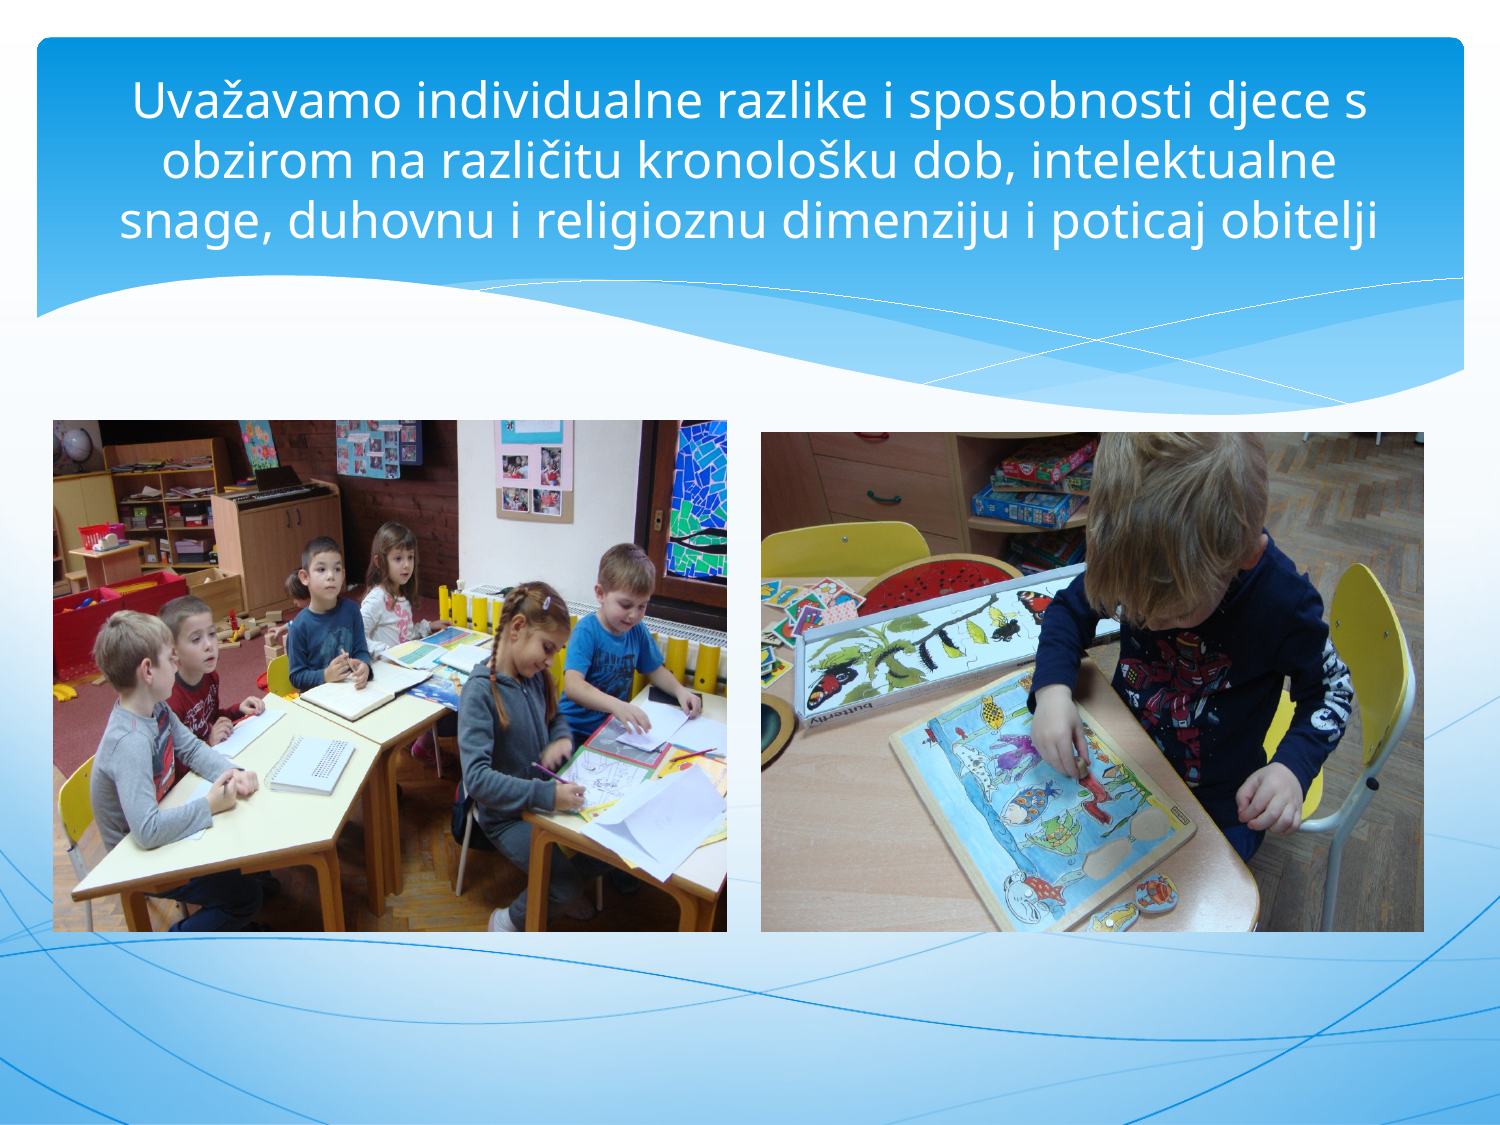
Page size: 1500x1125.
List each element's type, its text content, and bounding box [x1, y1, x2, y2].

title Uvažavamo individualne razlike i sposobnosti djece s obzirom na različitu kronološku dob, intelektualne snage, duhovnu i religioznu dimenziju i poticaj obitelji [75, 55, 1425, 261]
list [761, 432, 1424, 932]
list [52, 420, 727, 932]
